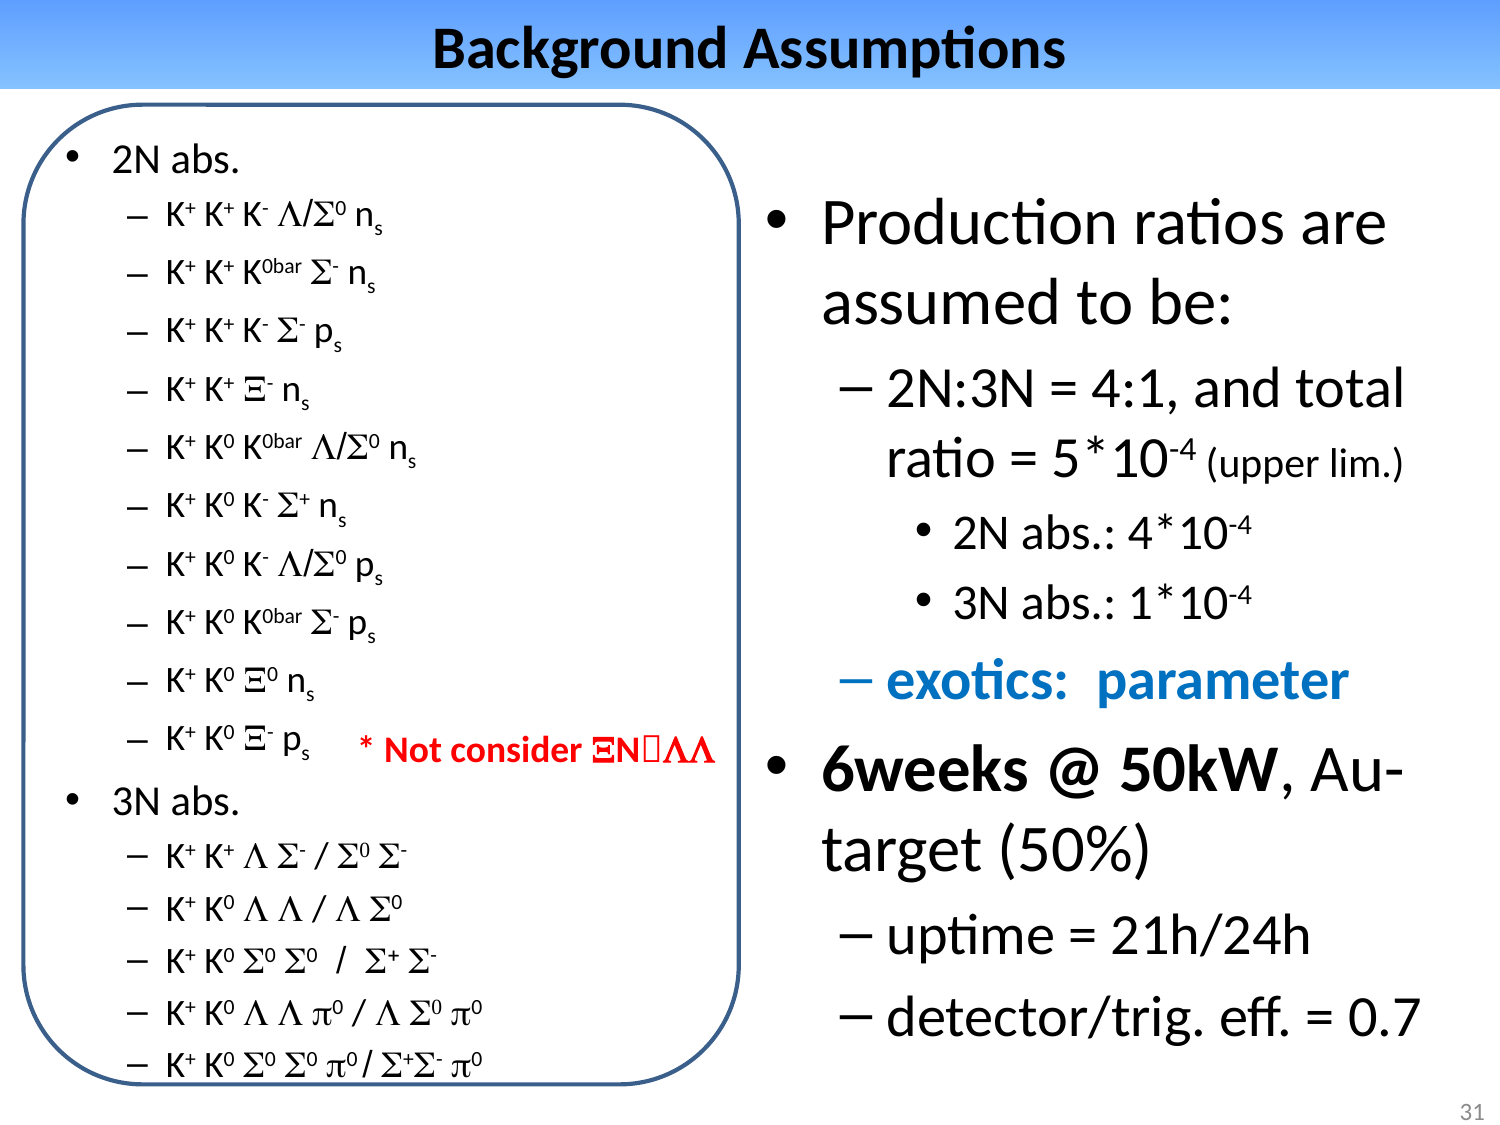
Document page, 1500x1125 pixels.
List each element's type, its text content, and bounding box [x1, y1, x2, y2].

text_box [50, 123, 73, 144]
text_box Production ratios are assumed to be: 2N:3N = 4:1, and total ratio = 5*10-4 (upper lim.) 2N abs.: 4*10-4 3N abs.: 1*10-4 exotics: parameter 6weeks @ 50kW, Au-target (50%) uptime = 21h/24h detector/trig. eff. = 0.7 [749, 170, 1500, 993]
slide_number 31 [1149, 1080, 1500, 1125]
text_box [21, 102, 741, 1087]
title Background Assumptions [0, 0, 1500, 89]
text_box 2N abs. K+ K+ K- L/S0 ns K+ K+ K0bar S- ns K+ K+ K- S- ps K+ K+ X- ns K+ K0 K0bar L/S0 ns K+ K0 K- S+ ns K+ K0 K- L/S0 ps K+ K0 K0bar S- ps K+ K0 X0 ns K+ K0 X- ps 3N abs. K+ K+ L S- / S0 S- K+ K0 L L / L S0 K+ K0 S0 S0 / S+ S- K+ K0 L L p0 / L S0 p0 K+ K0 S0 S0 p0 / S+S- p0 [50, 1045, 642, 1099]
